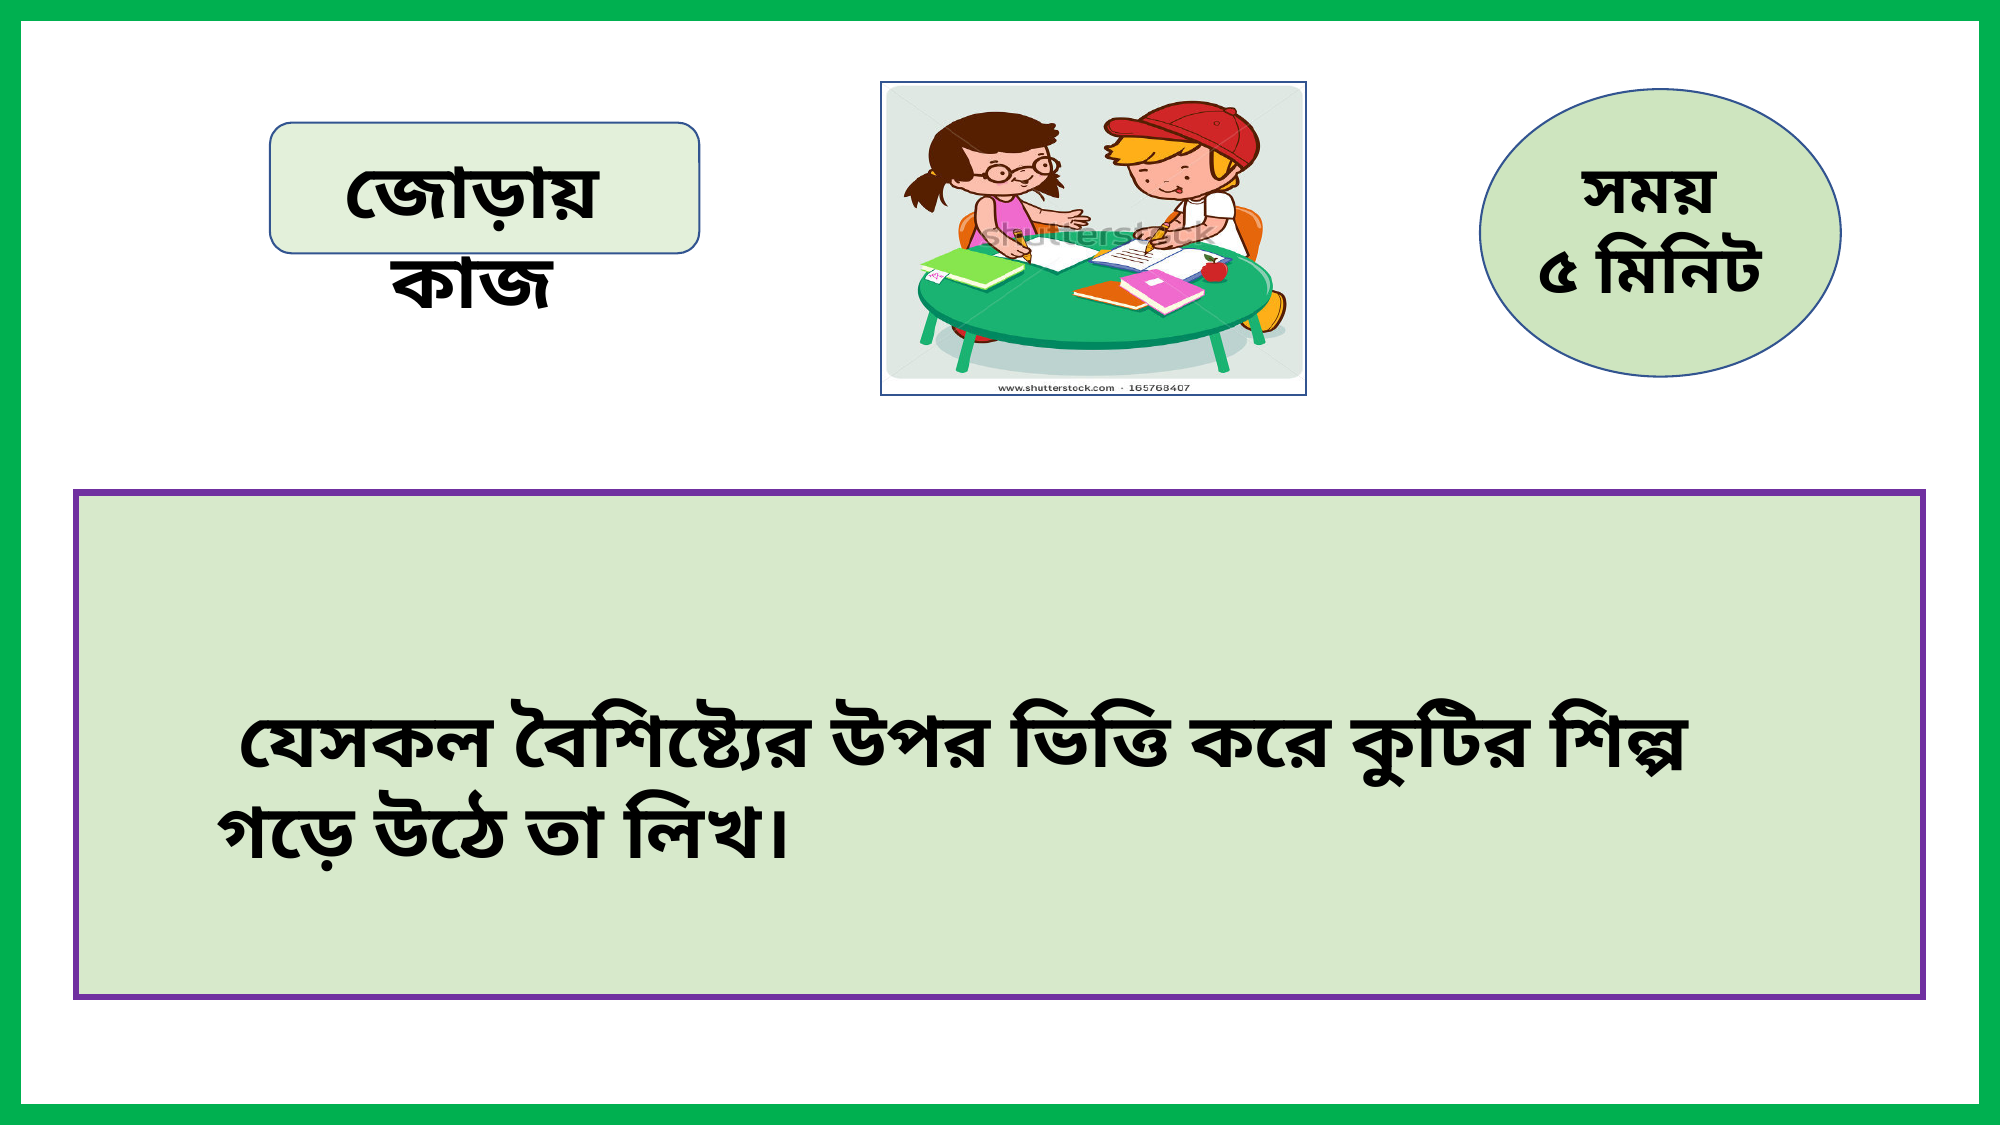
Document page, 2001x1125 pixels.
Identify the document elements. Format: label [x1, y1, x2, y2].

text_box [0, 0, 2000, 1125]
